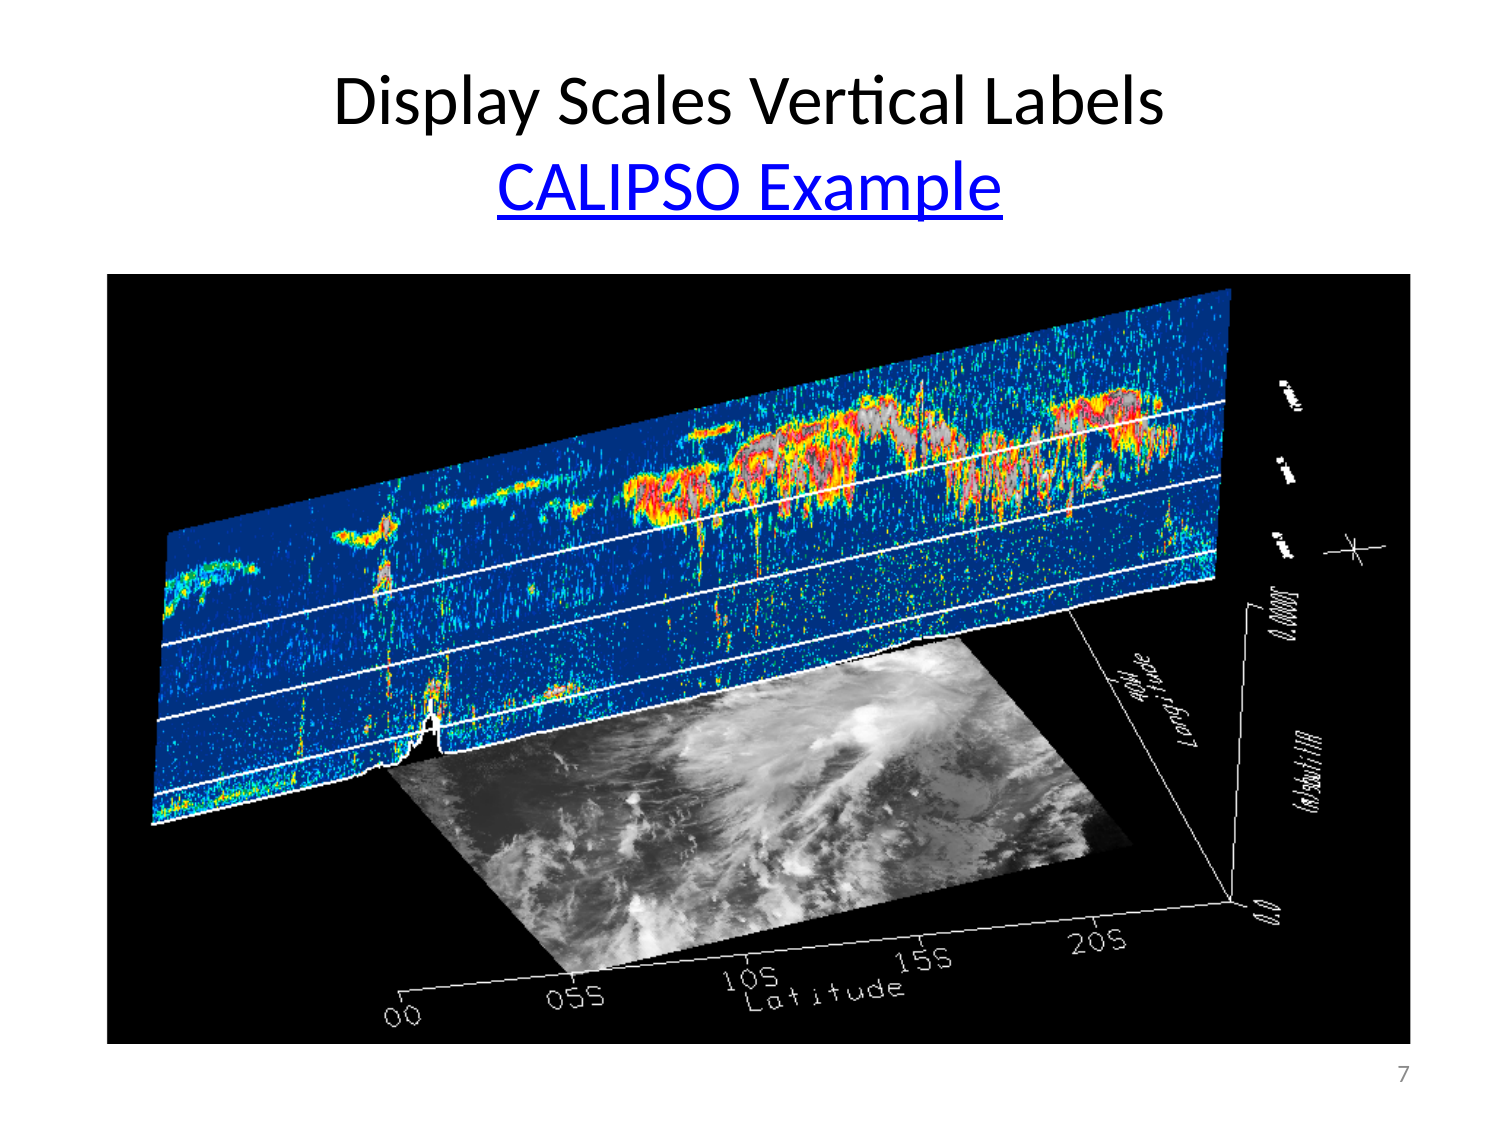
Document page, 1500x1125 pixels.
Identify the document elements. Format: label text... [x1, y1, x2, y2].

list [106, 274, 1411, 1045]
title Display Scales Vertical Labels CALIPSO Example [75, 45, 1425, 233]
slide_number 7 [1074, 1042, 1425, 1103]
